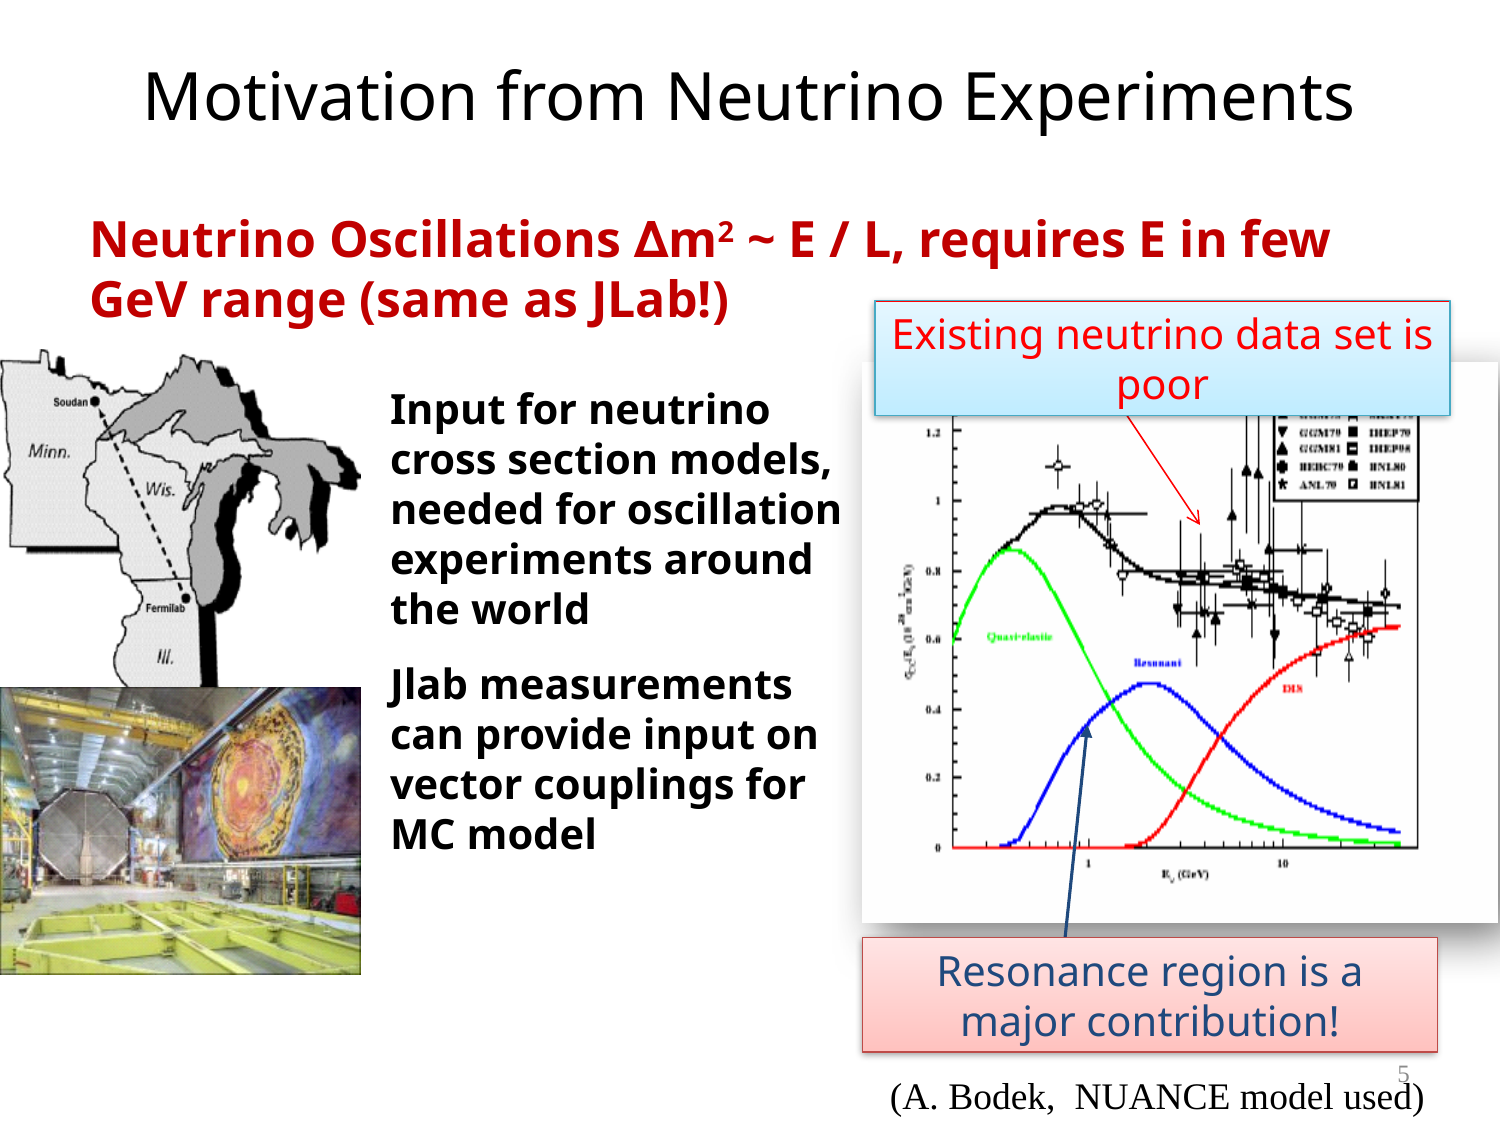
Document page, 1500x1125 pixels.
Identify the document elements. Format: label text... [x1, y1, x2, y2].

picture [0, 349, 363, 977]
title Motivation from Neutrino Experiments [75, 0, 1425, 188]
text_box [1106, 430, 1219, 507]
picture [862, 362, 1500, 926]
list Input for neutrino cross section models, needed for oscillation experiments around the world Jlab measurements can provide input on vector couplings for MC model [375, 395, 857, 900]
slide_number 5 [1074, 1060, 1425, 1064]
text_box (A. Bodek, NUANCE model used) [874, 1064, 1463, 1125]
text_box Neutrino Oscillations ∆m2 ~ E / L, requires E in few GeV range (same as JLab!) [74, 199, 1363, 395]
text_box Existing neutrino data set is poor [874, 300, 1451, 360]
text_box Resonance region is a major contribution! [862, 937, 1438, 1053]
